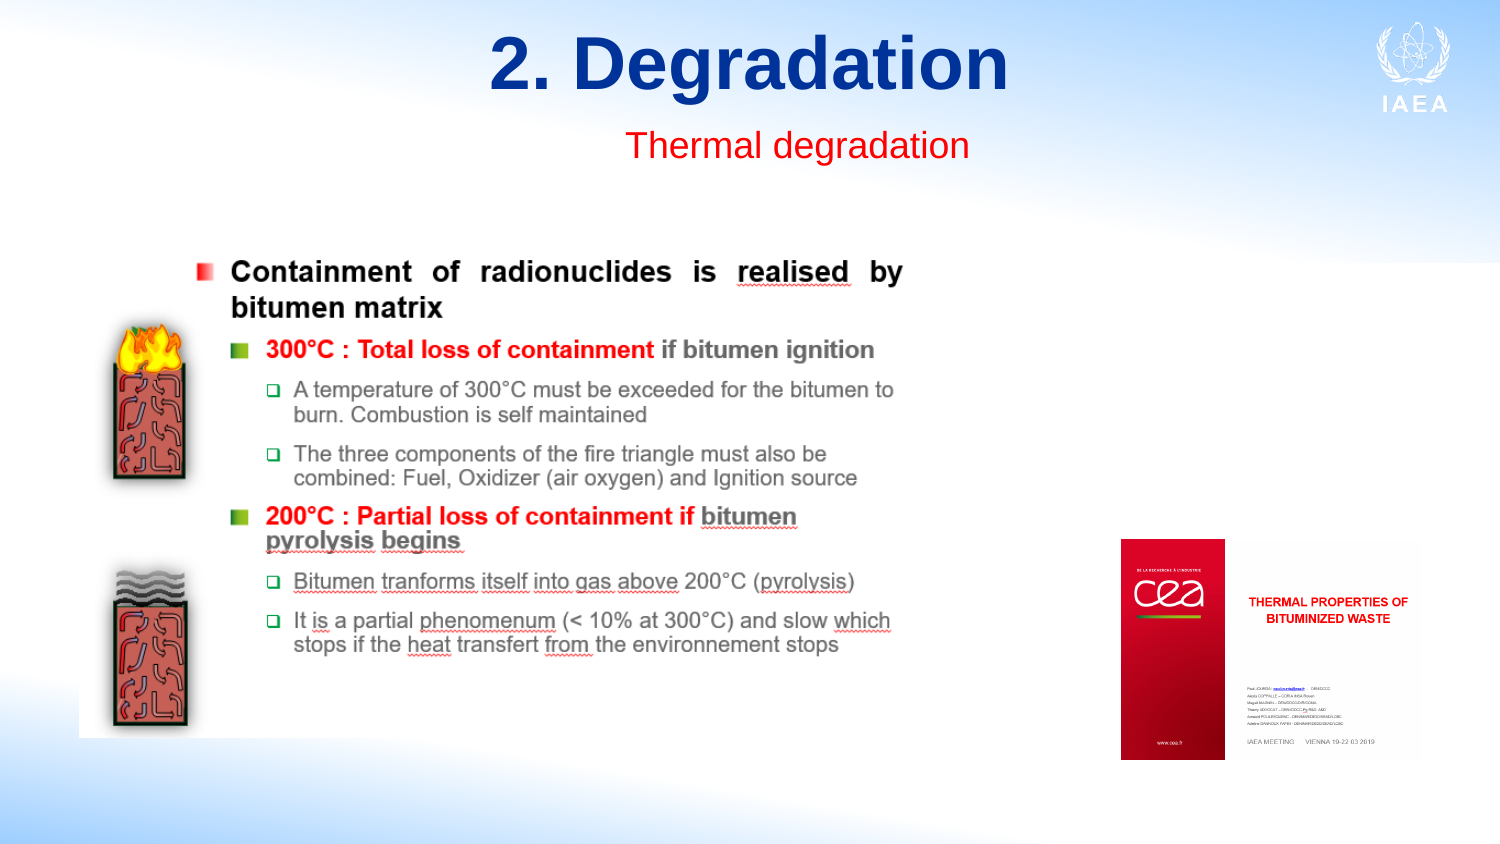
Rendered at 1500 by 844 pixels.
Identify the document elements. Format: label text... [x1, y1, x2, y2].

picture [1376, 22, 1450, 112]
text_box Thermal degradation [610, 113, 996, 174]
picture [1121, 539, 1421, 760]
text_box 2. Degradation [448, 7, 1052, 114]
picture [79, 234, 931, 739]
